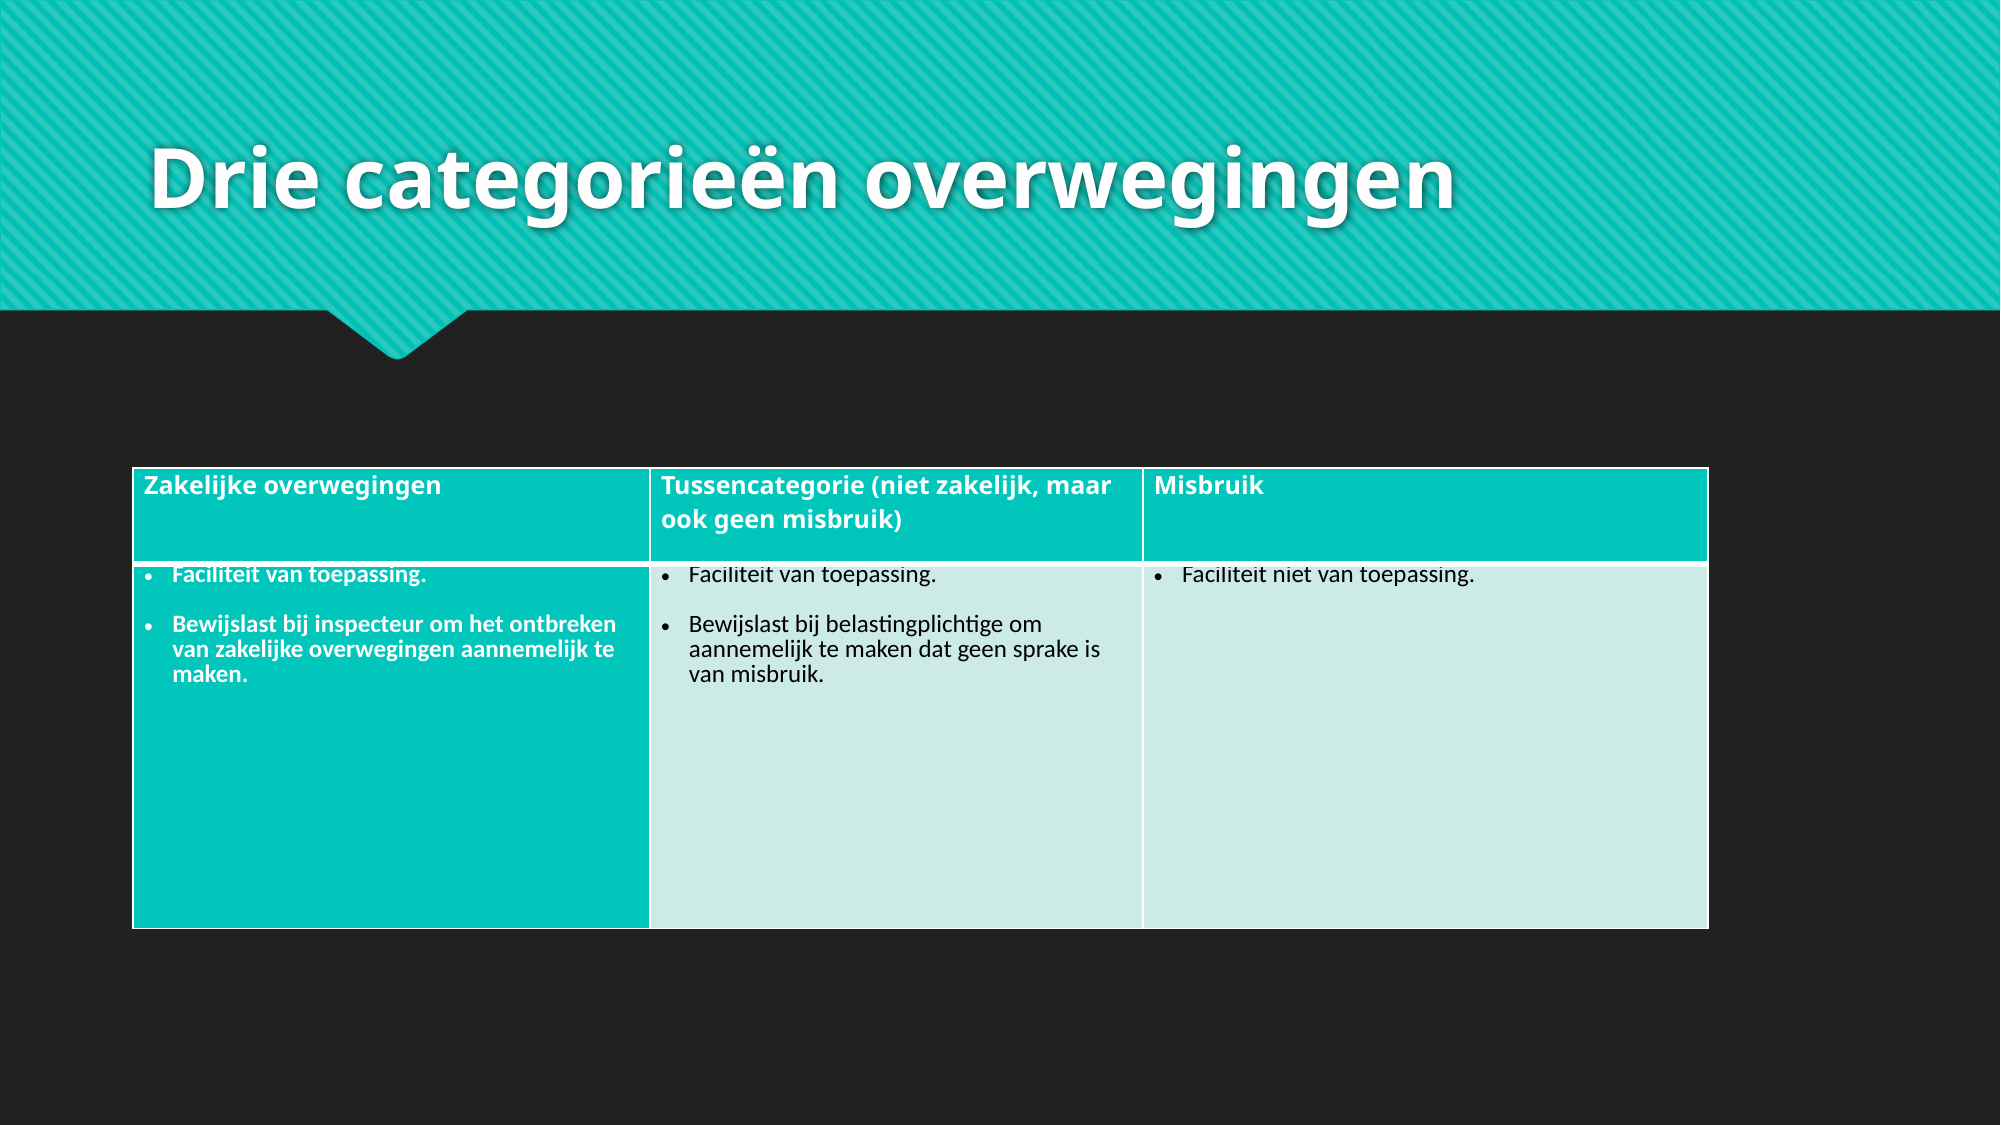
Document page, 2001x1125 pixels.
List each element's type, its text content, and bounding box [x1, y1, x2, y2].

table_cell Faciliteit niet van toepassing. [1144, 567, 1707, 928]
table_header Tussencategorie (niet zakelijk, maar ook geen misbruik) [651, 469, 1142, 561]
table_header Zakelijke overwegingen [134, 469, 649, 561]
table_cell Faciliteit van toepassing. Bewijslast bij belastingplichtige om aannemelijk te maken dat geen sprake is van misbruik. [651, 567, 1142, 928]
table_header Misbruik [1144, 469, 1707, 561]
table_cell Faciliteit van toepassing. Bewijslast bij inspecteur om het ontbreken van zakelijke overwegingen aannemelijk te maken. [134, 567, 649, 928]
title Drie categorieën overwegingen [132, 73, 1868, 233]
